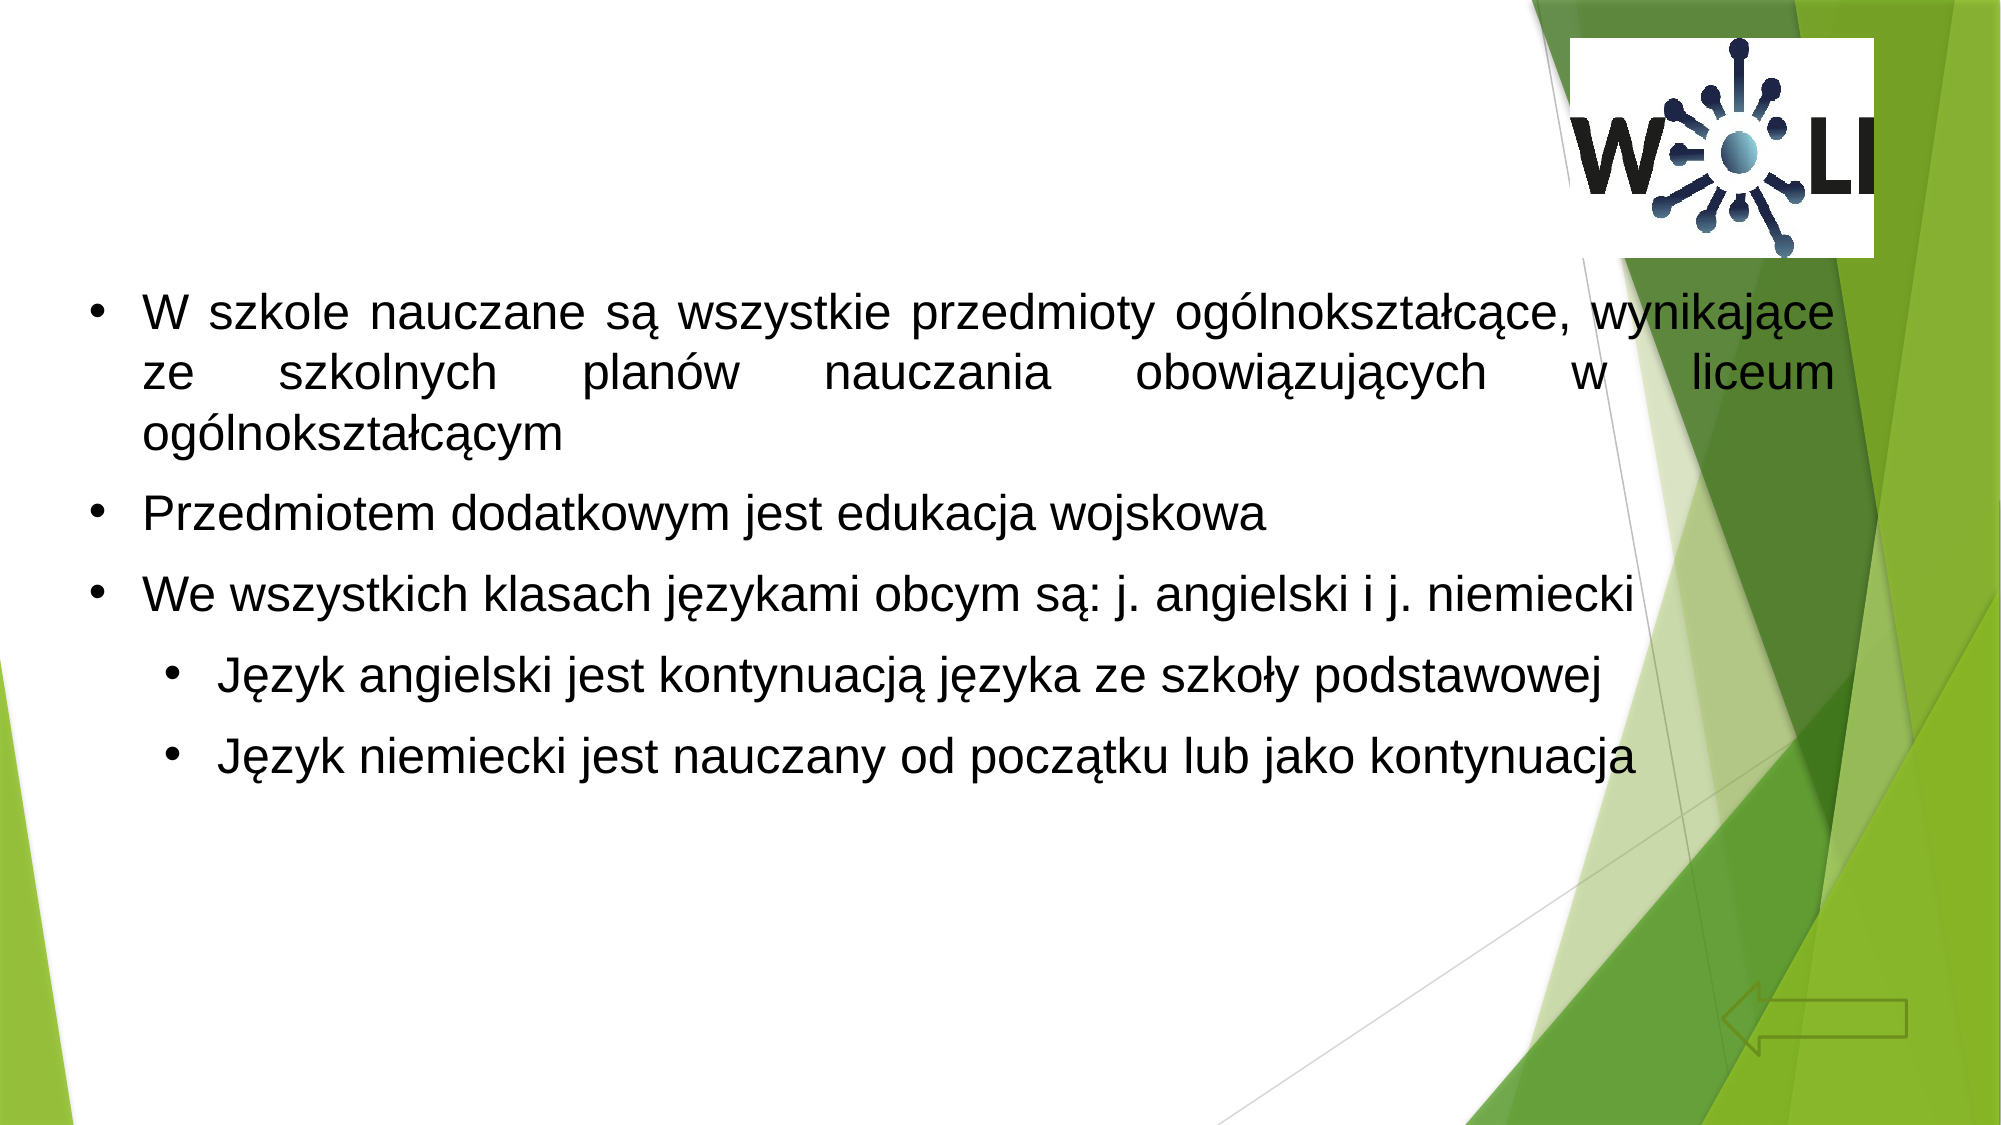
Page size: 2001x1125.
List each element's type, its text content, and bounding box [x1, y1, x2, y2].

text_box W szkole nauczane są wszystkie przedmioty ogólnokształcące, wynikające ze szkolnych planów nauczania obowiązujących w liceum ogólnokształcącym Przedmiotem dodatkowym jest edukacja wojskowa We wszystkich klasach językami obcym są: j. angielski i j. niemiecki Język angielski jest kontynuacją języka ze szkoły podstawowej Język niemiecki jest nauczany od początku lub jako kontynuacja [74, 272, 1851, 791]
text_box [1721, 980, 1908, 1057]
picture [1570, 38, 1875, 258]
